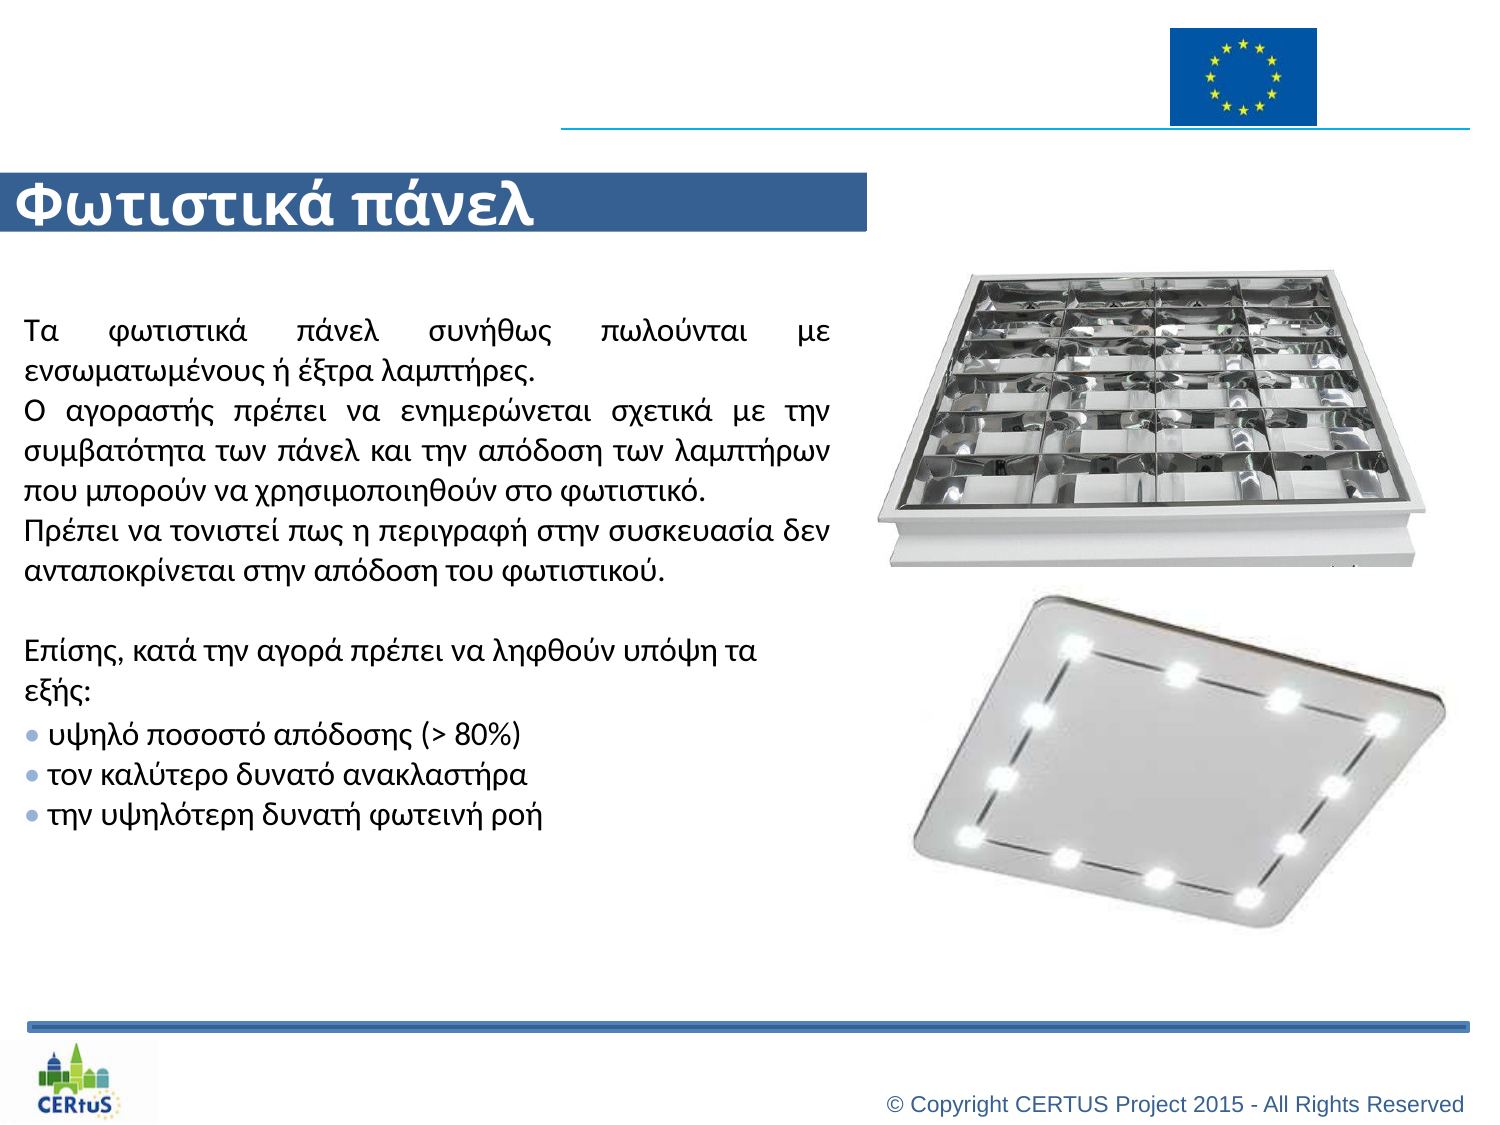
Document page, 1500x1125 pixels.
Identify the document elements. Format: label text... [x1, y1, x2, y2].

picture [1170, 28, 1318, 126]
text_box © Copyright CERTUS Project 2015 - All Rights Reserved [844, 1082, 1480, 1125]
text_box Φωτιστικά πάνελ [0, 171, 869, 234]
text_box [27, 1021, 1470, 1033]
picture [866, 231, 1471, 1014]
picture [0, 1040, 159, 1124]
text_box Τα φωτιστικά πάνελ συνήθως πωλούνται με ενσωματωμένους ή έξτρα λαμπτήρες. Ο αγοραστής πρέπει να ενημερώνεται σχετικά με την συμβατότητα των πάνελ και την απόδοση των λαμπτήρων που μπορούν να χρησιμοποιηθούν στο φωτιστικό. Πρέπει να τονιστεί πως η περιγραφή στην συσκευασία δεν ανταποκρίνεται στην απόδοση του φωτιστικού. Επίσης, κατά την αγορά πρέπει να ληφθούν υπόψη τα εξής: • υψηλό ποσοστό απόδοσης (> 80%) • τον καλύτερο δυνατό ανακλαστήρα • την υψηλότερη δυνατή φωτεινή ροή [9, 301, 847, 882]
